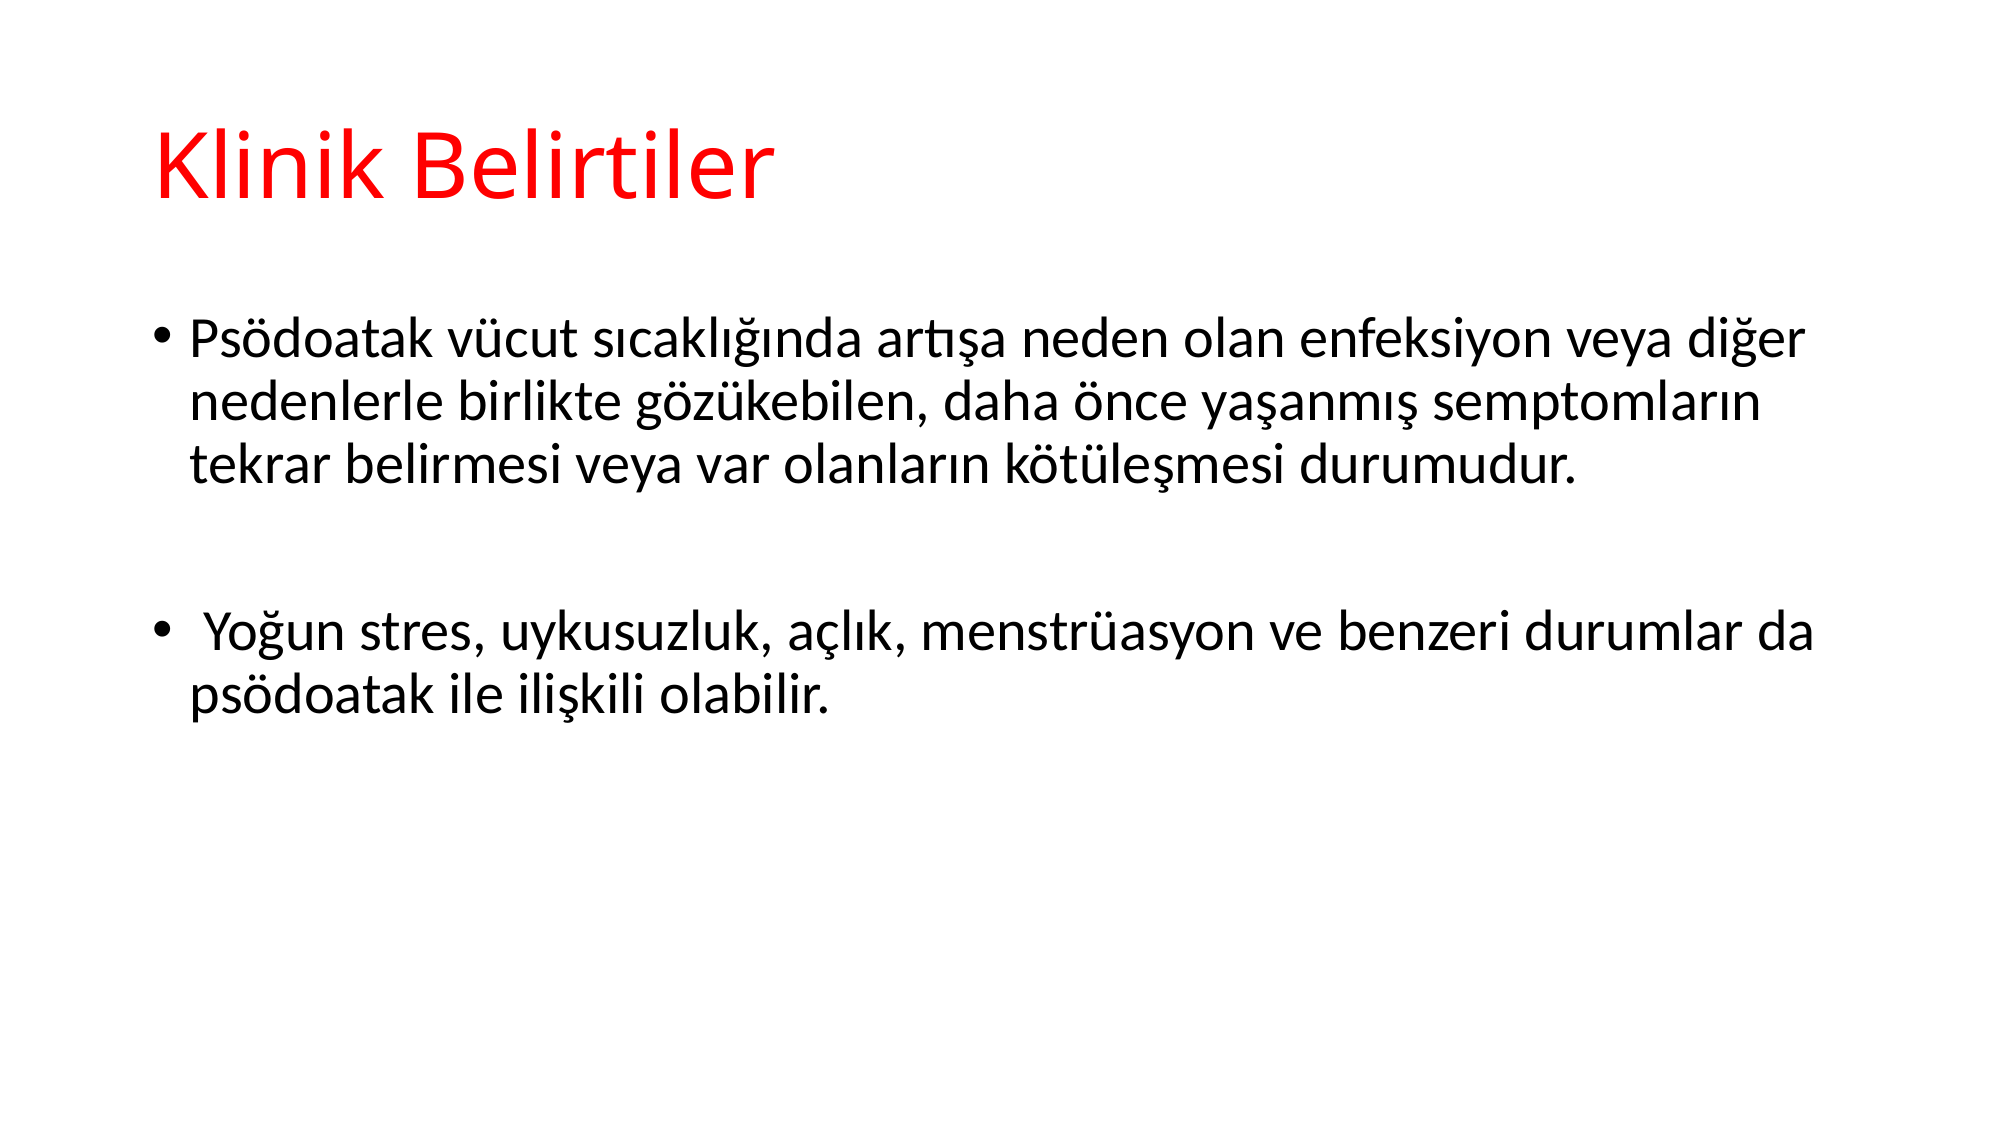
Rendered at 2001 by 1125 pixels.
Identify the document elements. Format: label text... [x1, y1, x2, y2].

title Klinik Belirtiler [137, 59, 1863, 278]
list Psödoatak vücut sıcaklığında artışa neden olan enfeksiyon veya diğer nedenlerle birlikte gözükebilen, daha önce yaşanmış semptomların tekrar belirmesi veya var olanların kötüleşmesi durumudur. Yoğun stres, uykusuzluk, açlık, menstrüasyon ve benzeri durumlar da psödoatak ile ilişkili olabilir. [137, 299, 1863, 1014]
